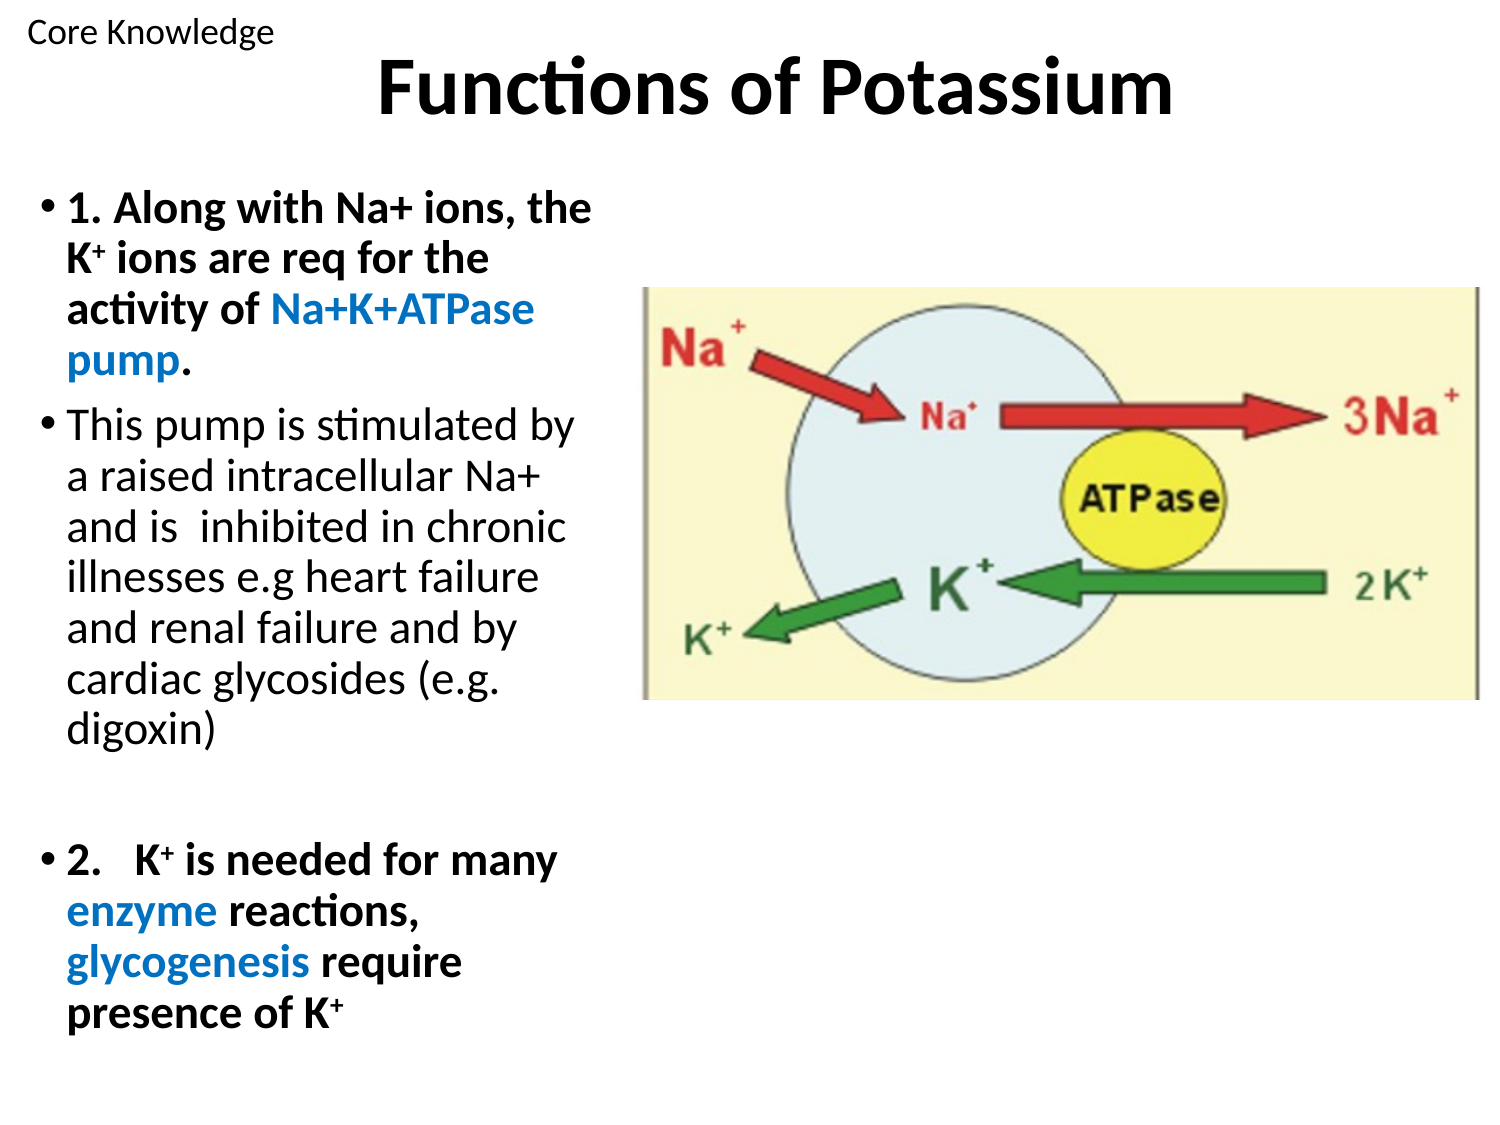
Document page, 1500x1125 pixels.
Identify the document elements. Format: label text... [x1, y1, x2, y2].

list 1. Along with Na+ ions, the K+ ions are req for the activity of Na+K+ATPase pump. This pump is stimulated by a raised intracellular Na+ and is inhibited in chronic illnesses e.g heart failure and renal failure and by cardiac glycosides (e.g. digoxin) 2. K+ is needed for many enzyme reactions, glycogenesis require presence of K+ [24, 174, 621, 1050]
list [620, 287, 1497, 700]
title Functions of Potassium [362, 0, 1239, 175]
text_box Core Knowledge [12, 0, 338, 60]
